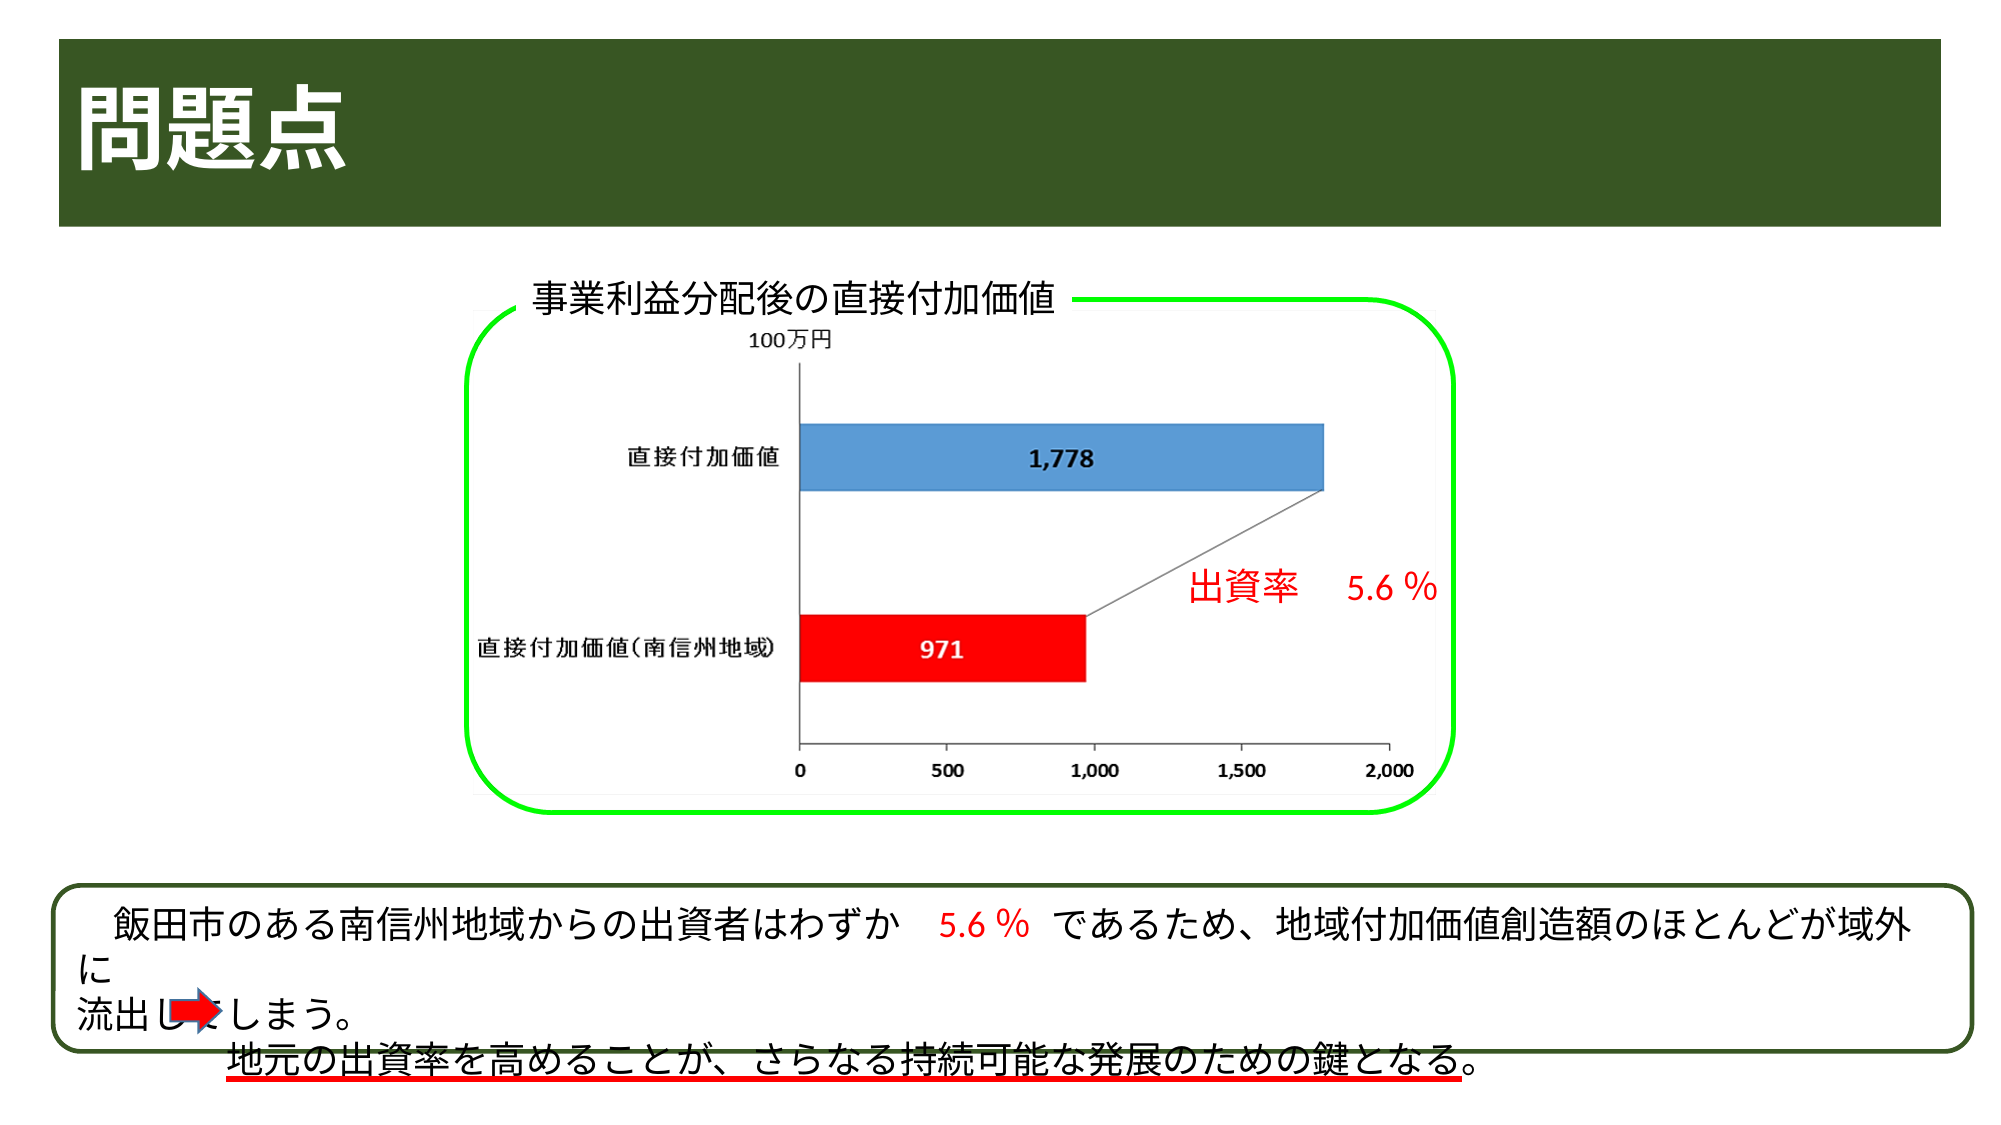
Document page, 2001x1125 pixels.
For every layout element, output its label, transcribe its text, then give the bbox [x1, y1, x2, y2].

text_box 事業利益分配後の直接付加価値 [516, 267, 1072, 297]
title 問題点 [59, 39, 1941, 227]
text_box [169, 987, 224, 1035]
text_box 飯田市のある南信州地域からの出資者はわずか であるため、地域付加価値創造額のほとんどが域外に 流出してしまう。 地元の出資率を高めることが、さらなる持続可能な発展のための鍵となる。 [53, 885, 1973, 1052]
text_box 5.6％ [923, 892, 1047, 953]
picture [464, 297, 1456, 815]
